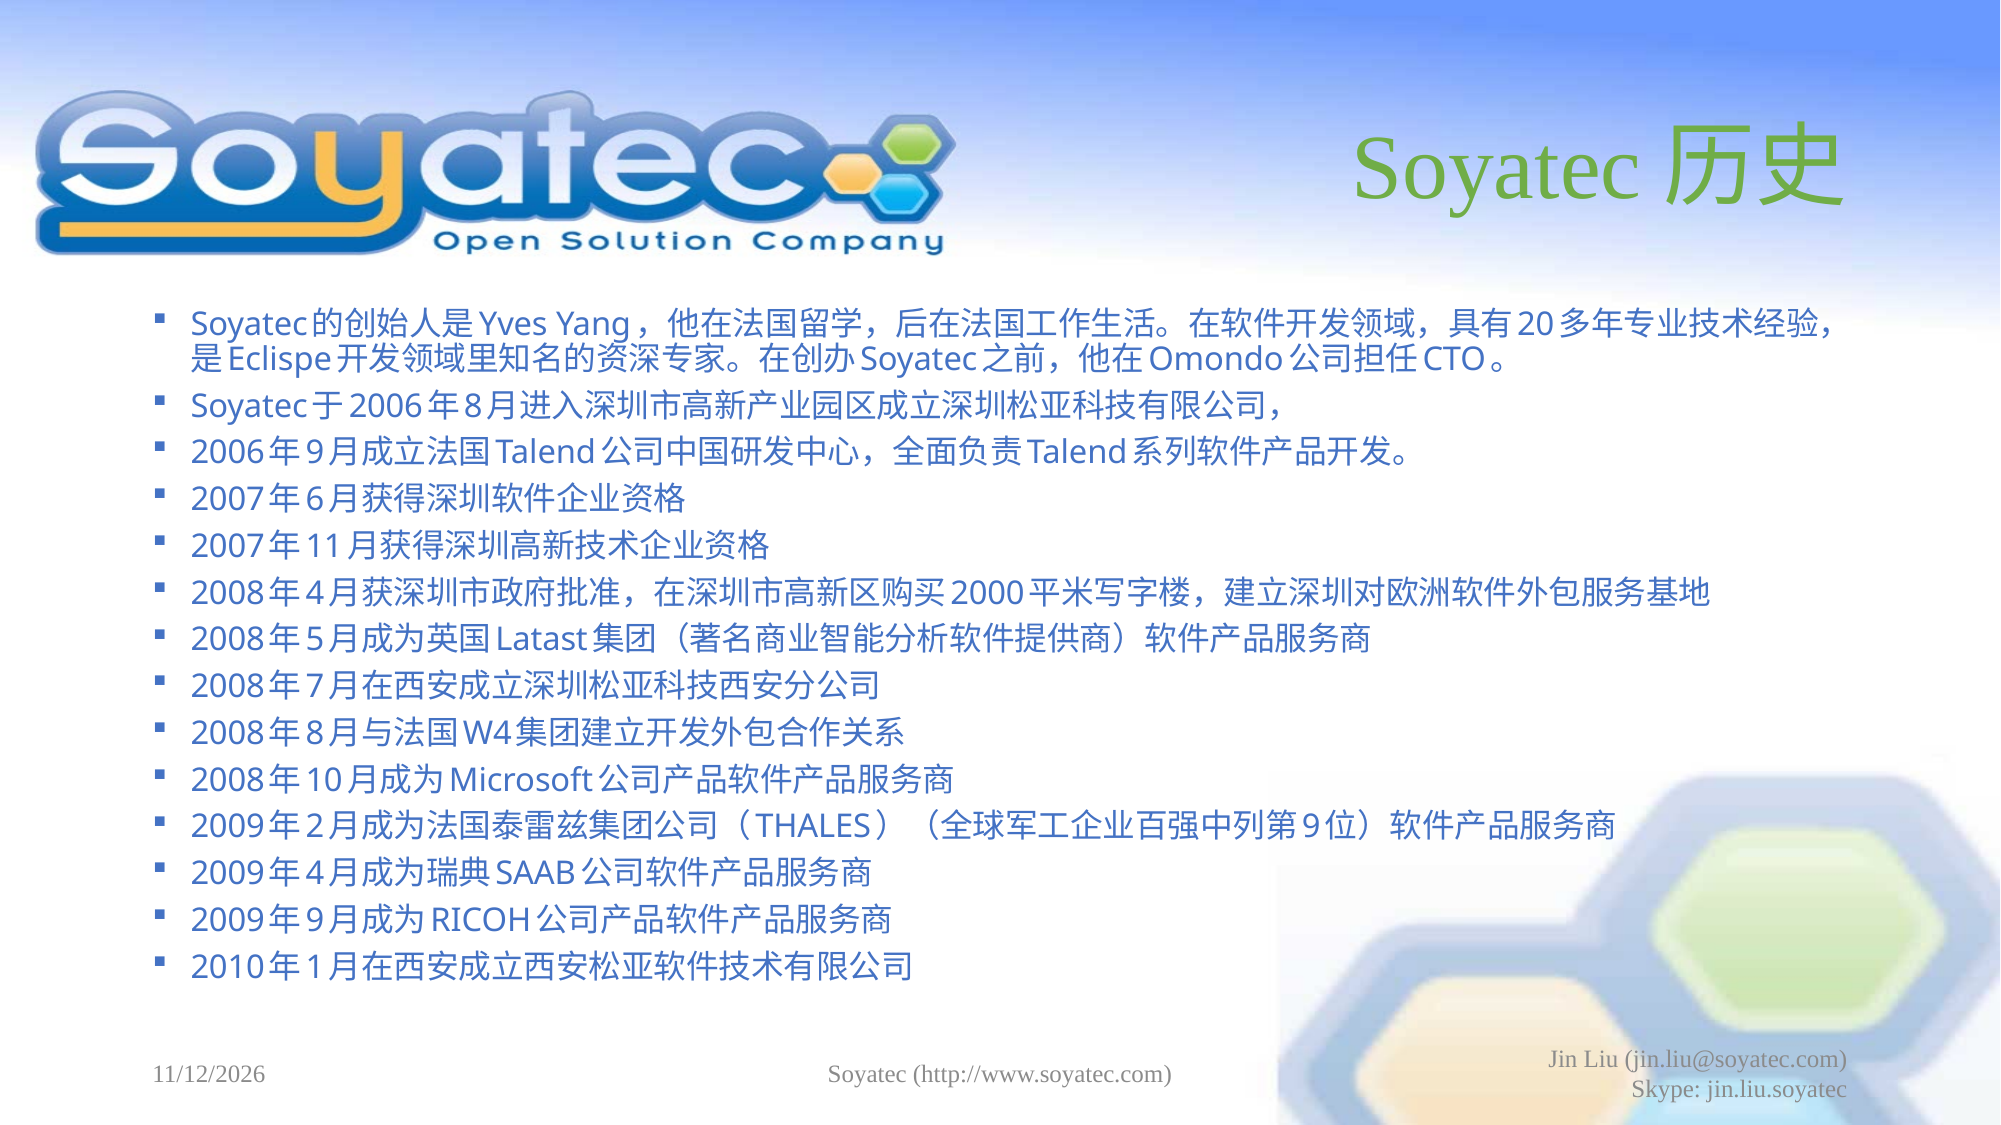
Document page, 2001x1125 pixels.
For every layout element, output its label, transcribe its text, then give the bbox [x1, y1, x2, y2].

title Soyatec历史 [968, 59, 1863, 278]
footer Soyatec (http://www.soyatec.com) [662, 1042, 1338, 1103]
picture [0, 0, 2001, 1125]
list Soyatec的创始人是Yves Yang，他在法国留学，后在法国工作生活。在软件开发领域，具有20多年专业技术经验，是Eclispe开发领域里知名的资深专家。在创办Soyatec之前，他在Omondo公司担任CTO。 Soyatec于2006年8月进入深圳市高新产业园区成立深圳松亚科技有限公司， 2006年9月成立法国Talend公司中国研发中心，全面负责Talend系列软件产品开发。 2007年6月获得深圳软件企业资格 2007年11月获得深圳高新技术企业资格 2008年4月获深圳市政府批准，在深圳市高新区购买2000平米写字楼，建立深圳对欧洲软件外包服务基地 2008年5月成为英国Latast集团（著名商业智能分析软件提供商）软件产品服务商 2008年7月在西安成立深圳松亚科技西安分公司 2008年8月与法国W4集团建立开发外包合作关系 2008年10月成为Microsoft公司产品软件产品服务商 2009年2月成为法国泰雷兹集团公司（THALES）（全球军工企业百强中列第9位）软件产品服务商 2009年4月成为瑞典SAAB公司软件产品服务商 2009年9月成为RICOH公司产品软件产品服务商 2010年1月在西安成立西安松亚软件技术有限公司 [137, 299, 1863, 1014]
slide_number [137, 1042, 588, 1103]
slide_number Jin Liu (jin.liu@soyatec.com) Skype: jin.liu.soyatec [1412, 1042, 1863, 1103]
